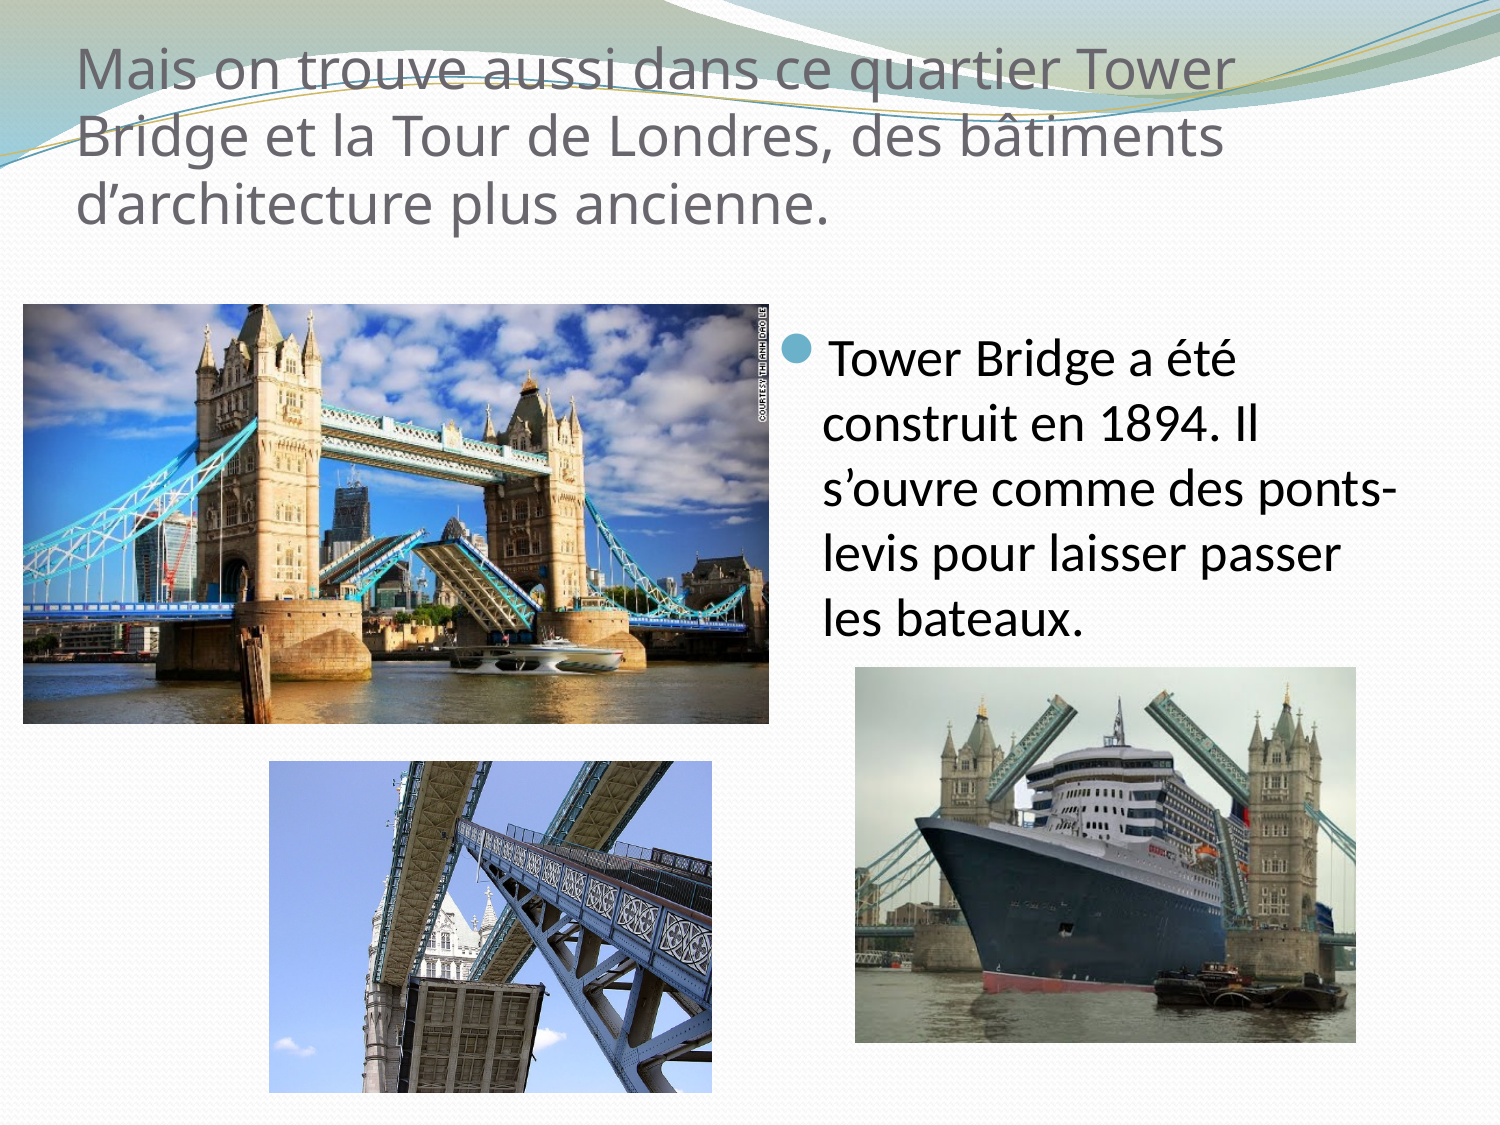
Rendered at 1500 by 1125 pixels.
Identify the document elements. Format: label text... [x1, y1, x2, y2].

title Mais on trouve aussi dans ce quartier Tower Bridge et la Tour de Londres, des bâtiments d’architecture plus ancienne. [75, 115, 1425, 303]
list Tower Bridge a été construit en 1894. Il s’ouvre comme des ponts-levis pour laisser passer les bateaux. [762, 314, 1425, 1043]
picture [269, 761, 712, 1093]
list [855, 667, 1356, 1044]
picture [23, 304, 769, 725]
